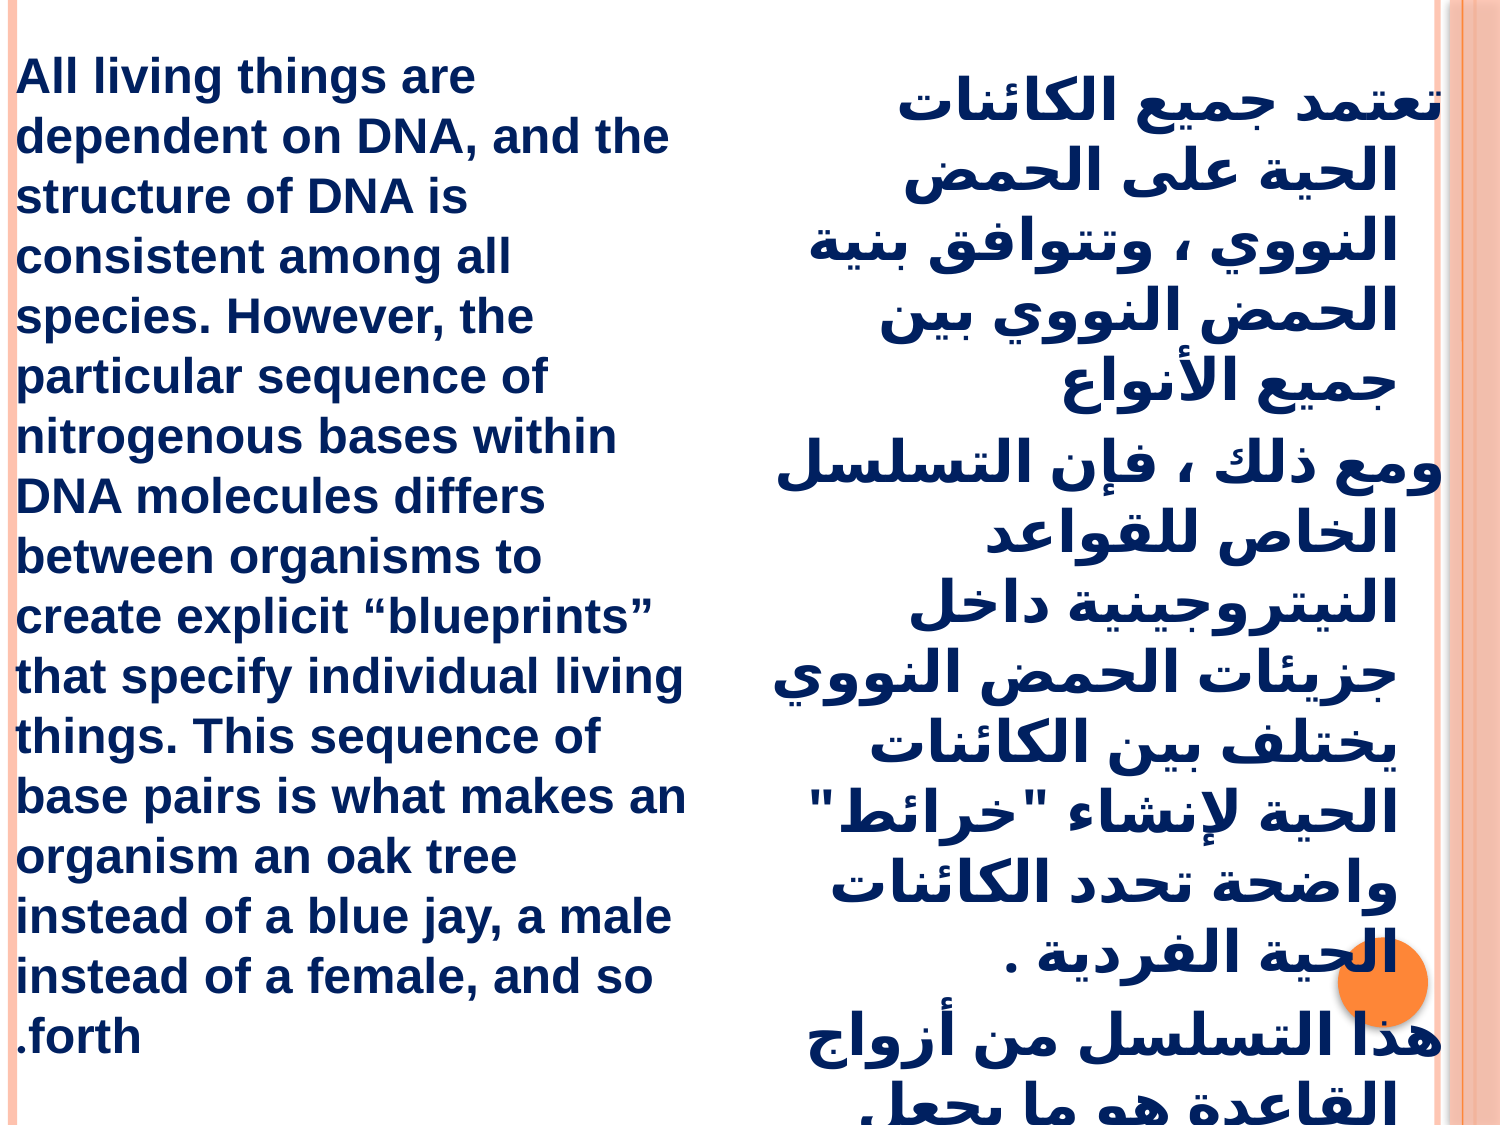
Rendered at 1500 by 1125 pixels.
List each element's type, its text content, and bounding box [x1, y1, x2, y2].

list تعتمد جميع الكائنات الحية على الحمض النووي ، وتتوافق بنية الحمض النووي بين جميع الأنواع ومع ذلك ، فإن التسلسل الخاص للقواعد النيتروجينية داخل جزيئات الحمض النووي يختلف بين الكائنات الحية لإنشاء "خرائط" واضحة تحدد الكائنات الحية الفردية . هذا التسلسل من أزواج القاعدة هو ما يجعل الكائن الحي شجرة بلوط بدلاً من الزهرة الزرقاء ، والذكر بدلاً من الأنثى ، وما إلى ذلك . [738, 54, 1461, 797]
text_box All living things are dependent on DNA, and the structure of DNA is consistent among all species. However, the particular sequence of nitrogenous bases within DNA molecules differs between organisms to create explicit “blueprints” that specify individual living things. This sequence of base pairs is what makes an organism an oak tree instead of a blue jay, a male instead of a female, and so forth. [0, 36, 715, 1071]
